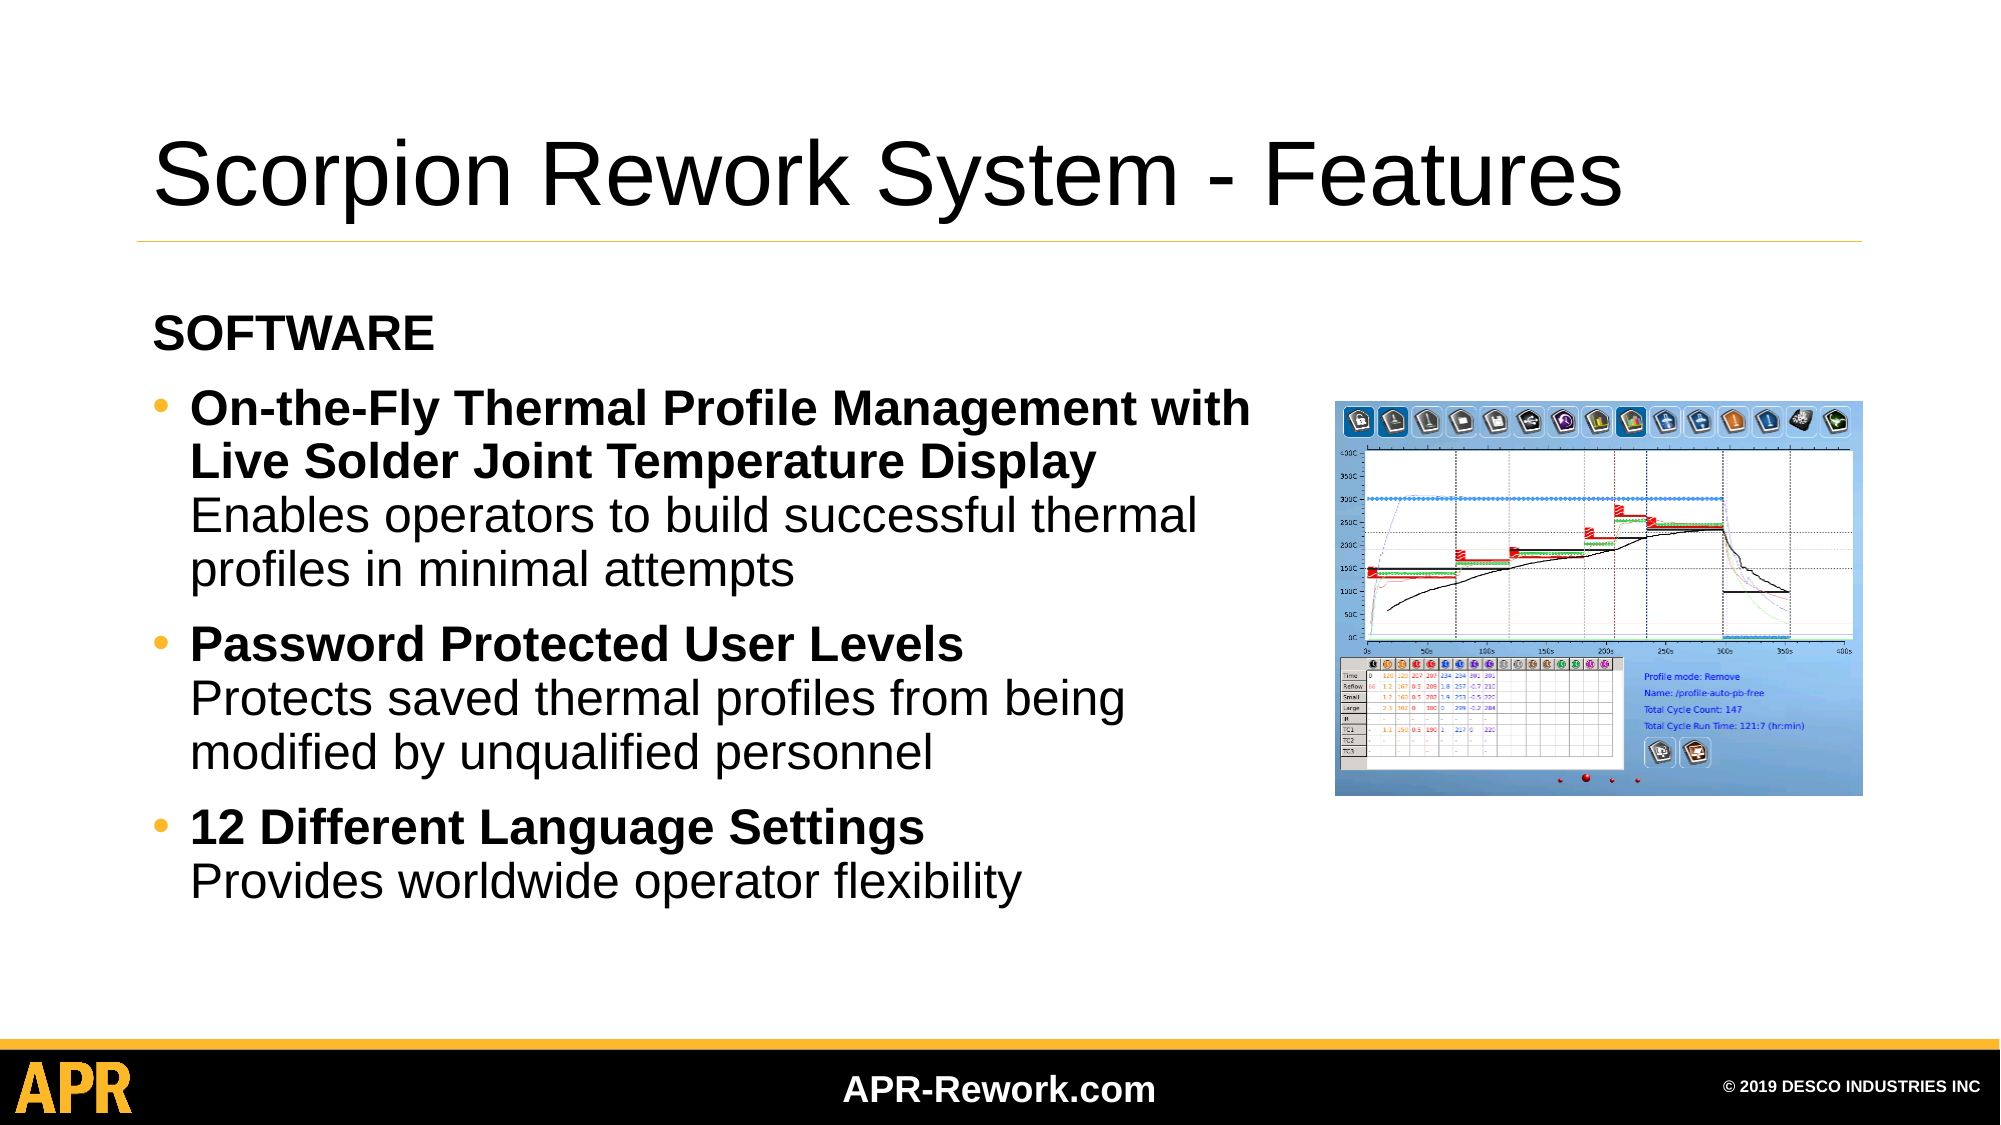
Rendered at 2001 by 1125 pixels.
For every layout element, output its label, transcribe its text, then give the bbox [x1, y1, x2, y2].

picture [15, 1062, 132, 1113]
list SOFTWARE On-the-Fly Thermal Profile Management with Live Solder Joint Temperature Display Enables operators to build successful thermal profiles in minimal attempts Password Protected User Levels Protects saved thermal profiles from being modified by unqualified personnel 12 Different Language Settings Provides worldwide operator flexibility [137, 299, 1336, 1014]
picture [1335, 401, 1863, 797]
title Scorpion Rework System - Features [137, 59, 1863, 278]
